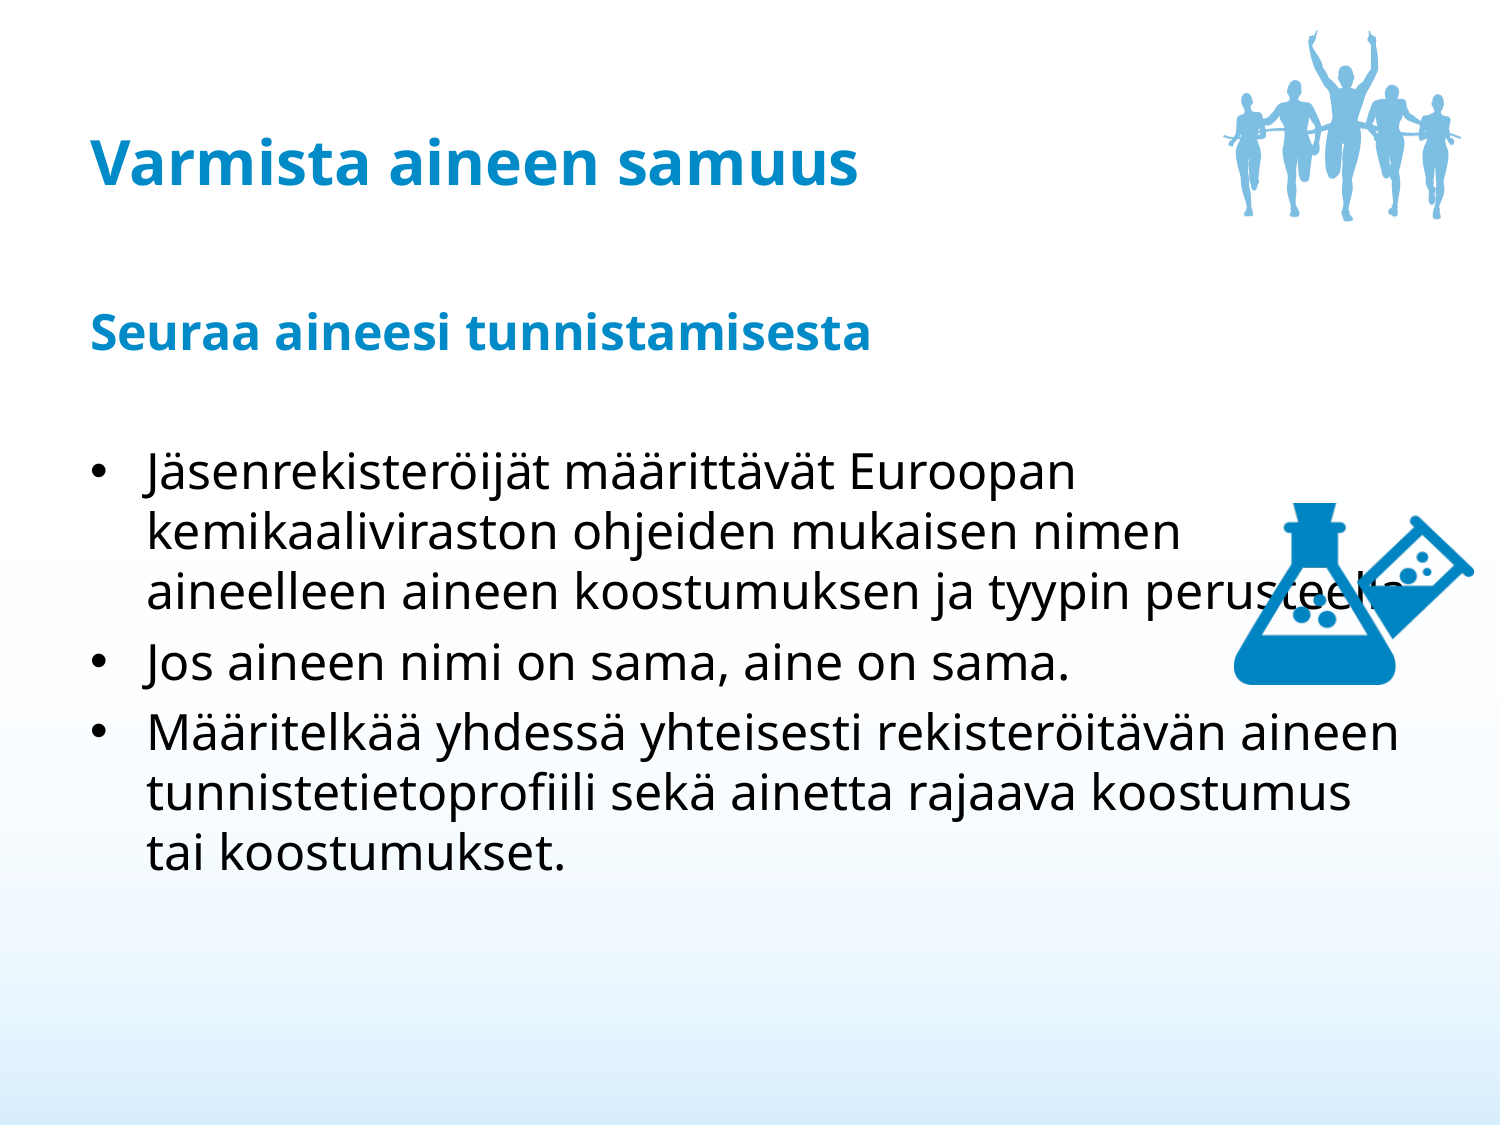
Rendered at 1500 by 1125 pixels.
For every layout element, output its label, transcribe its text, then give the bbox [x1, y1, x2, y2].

title Varmista aineen samuus [75, 66, 1425, 254]
list Seuraa aineesi tunnistamisesta Jäsenrekisteröijät määrittävät Euroopan kemikaaliviraston ohjeiden mukaisen nimen aineelleen aineen koostumuksen ja tyypin perusteella Jos aineen nimi on sama, aine on sama. Määritelkää yhdessä yhteisesti rekisteröitävän aineen tunnistetietoprofiili sekä ainetta rajaava koostumus tai koostumukset. [75, 292, 1425, 1035]
picture [0, 0, 1500, 1125]
